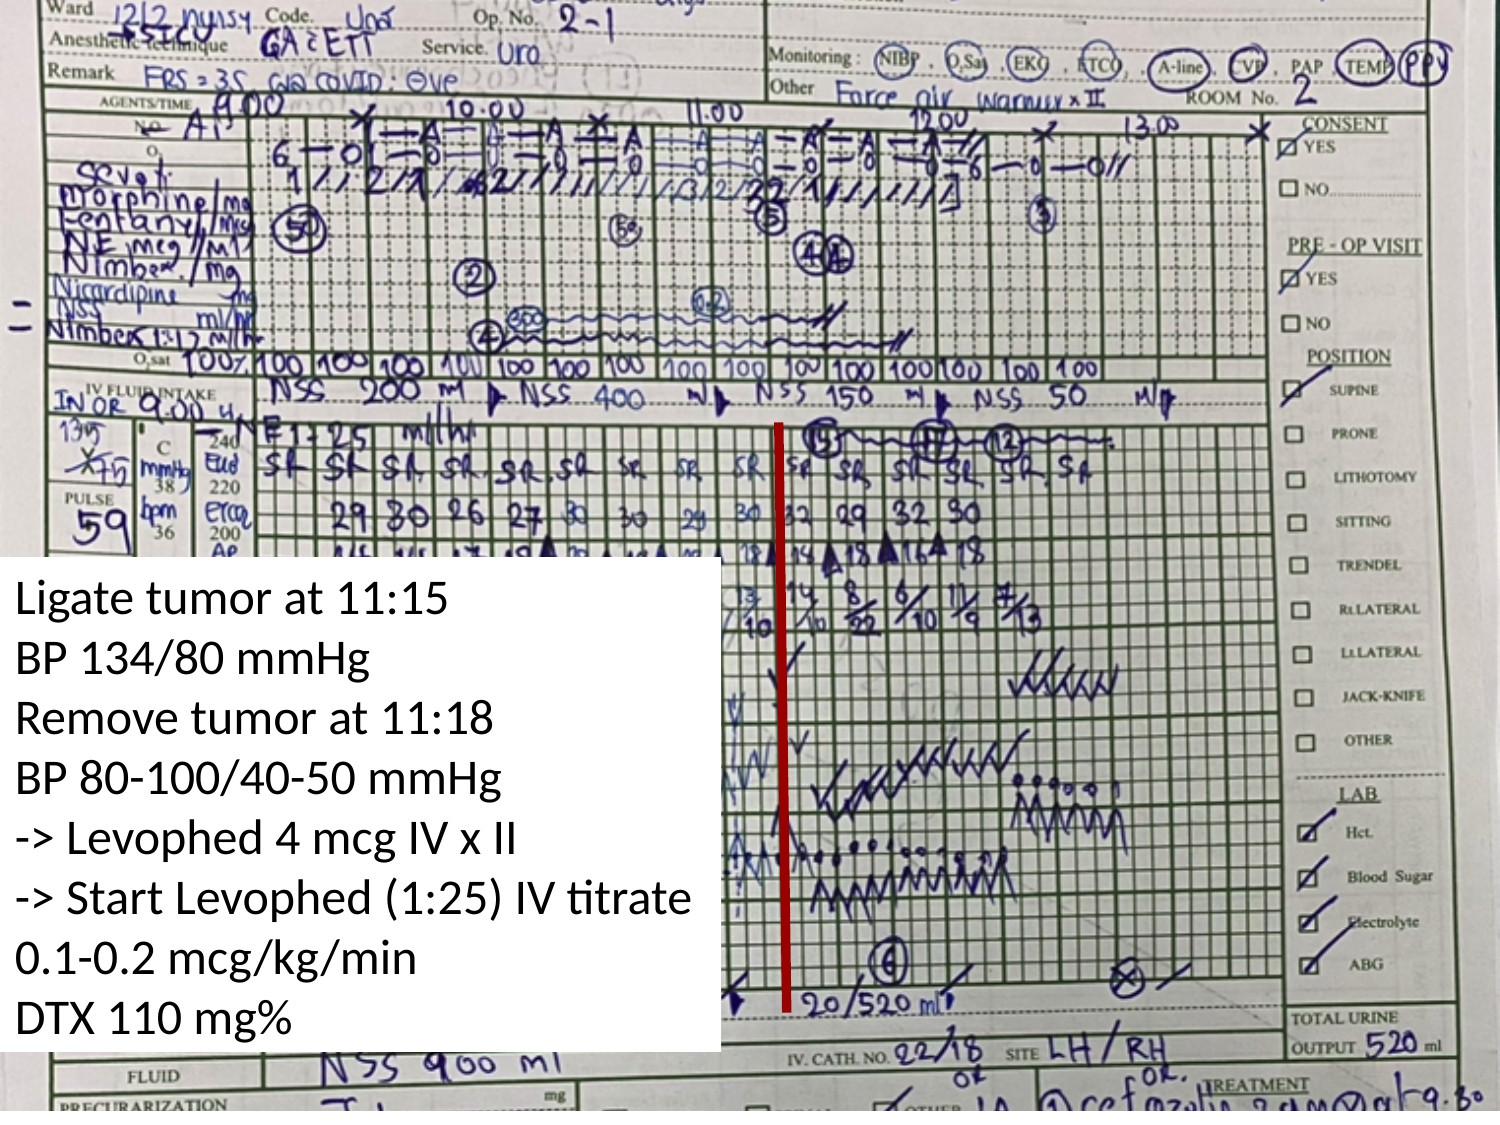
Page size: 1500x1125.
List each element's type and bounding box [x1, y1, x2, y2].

text_box [778, 421, 788, 1014]
picture [0, 0, 1500, 1111]
